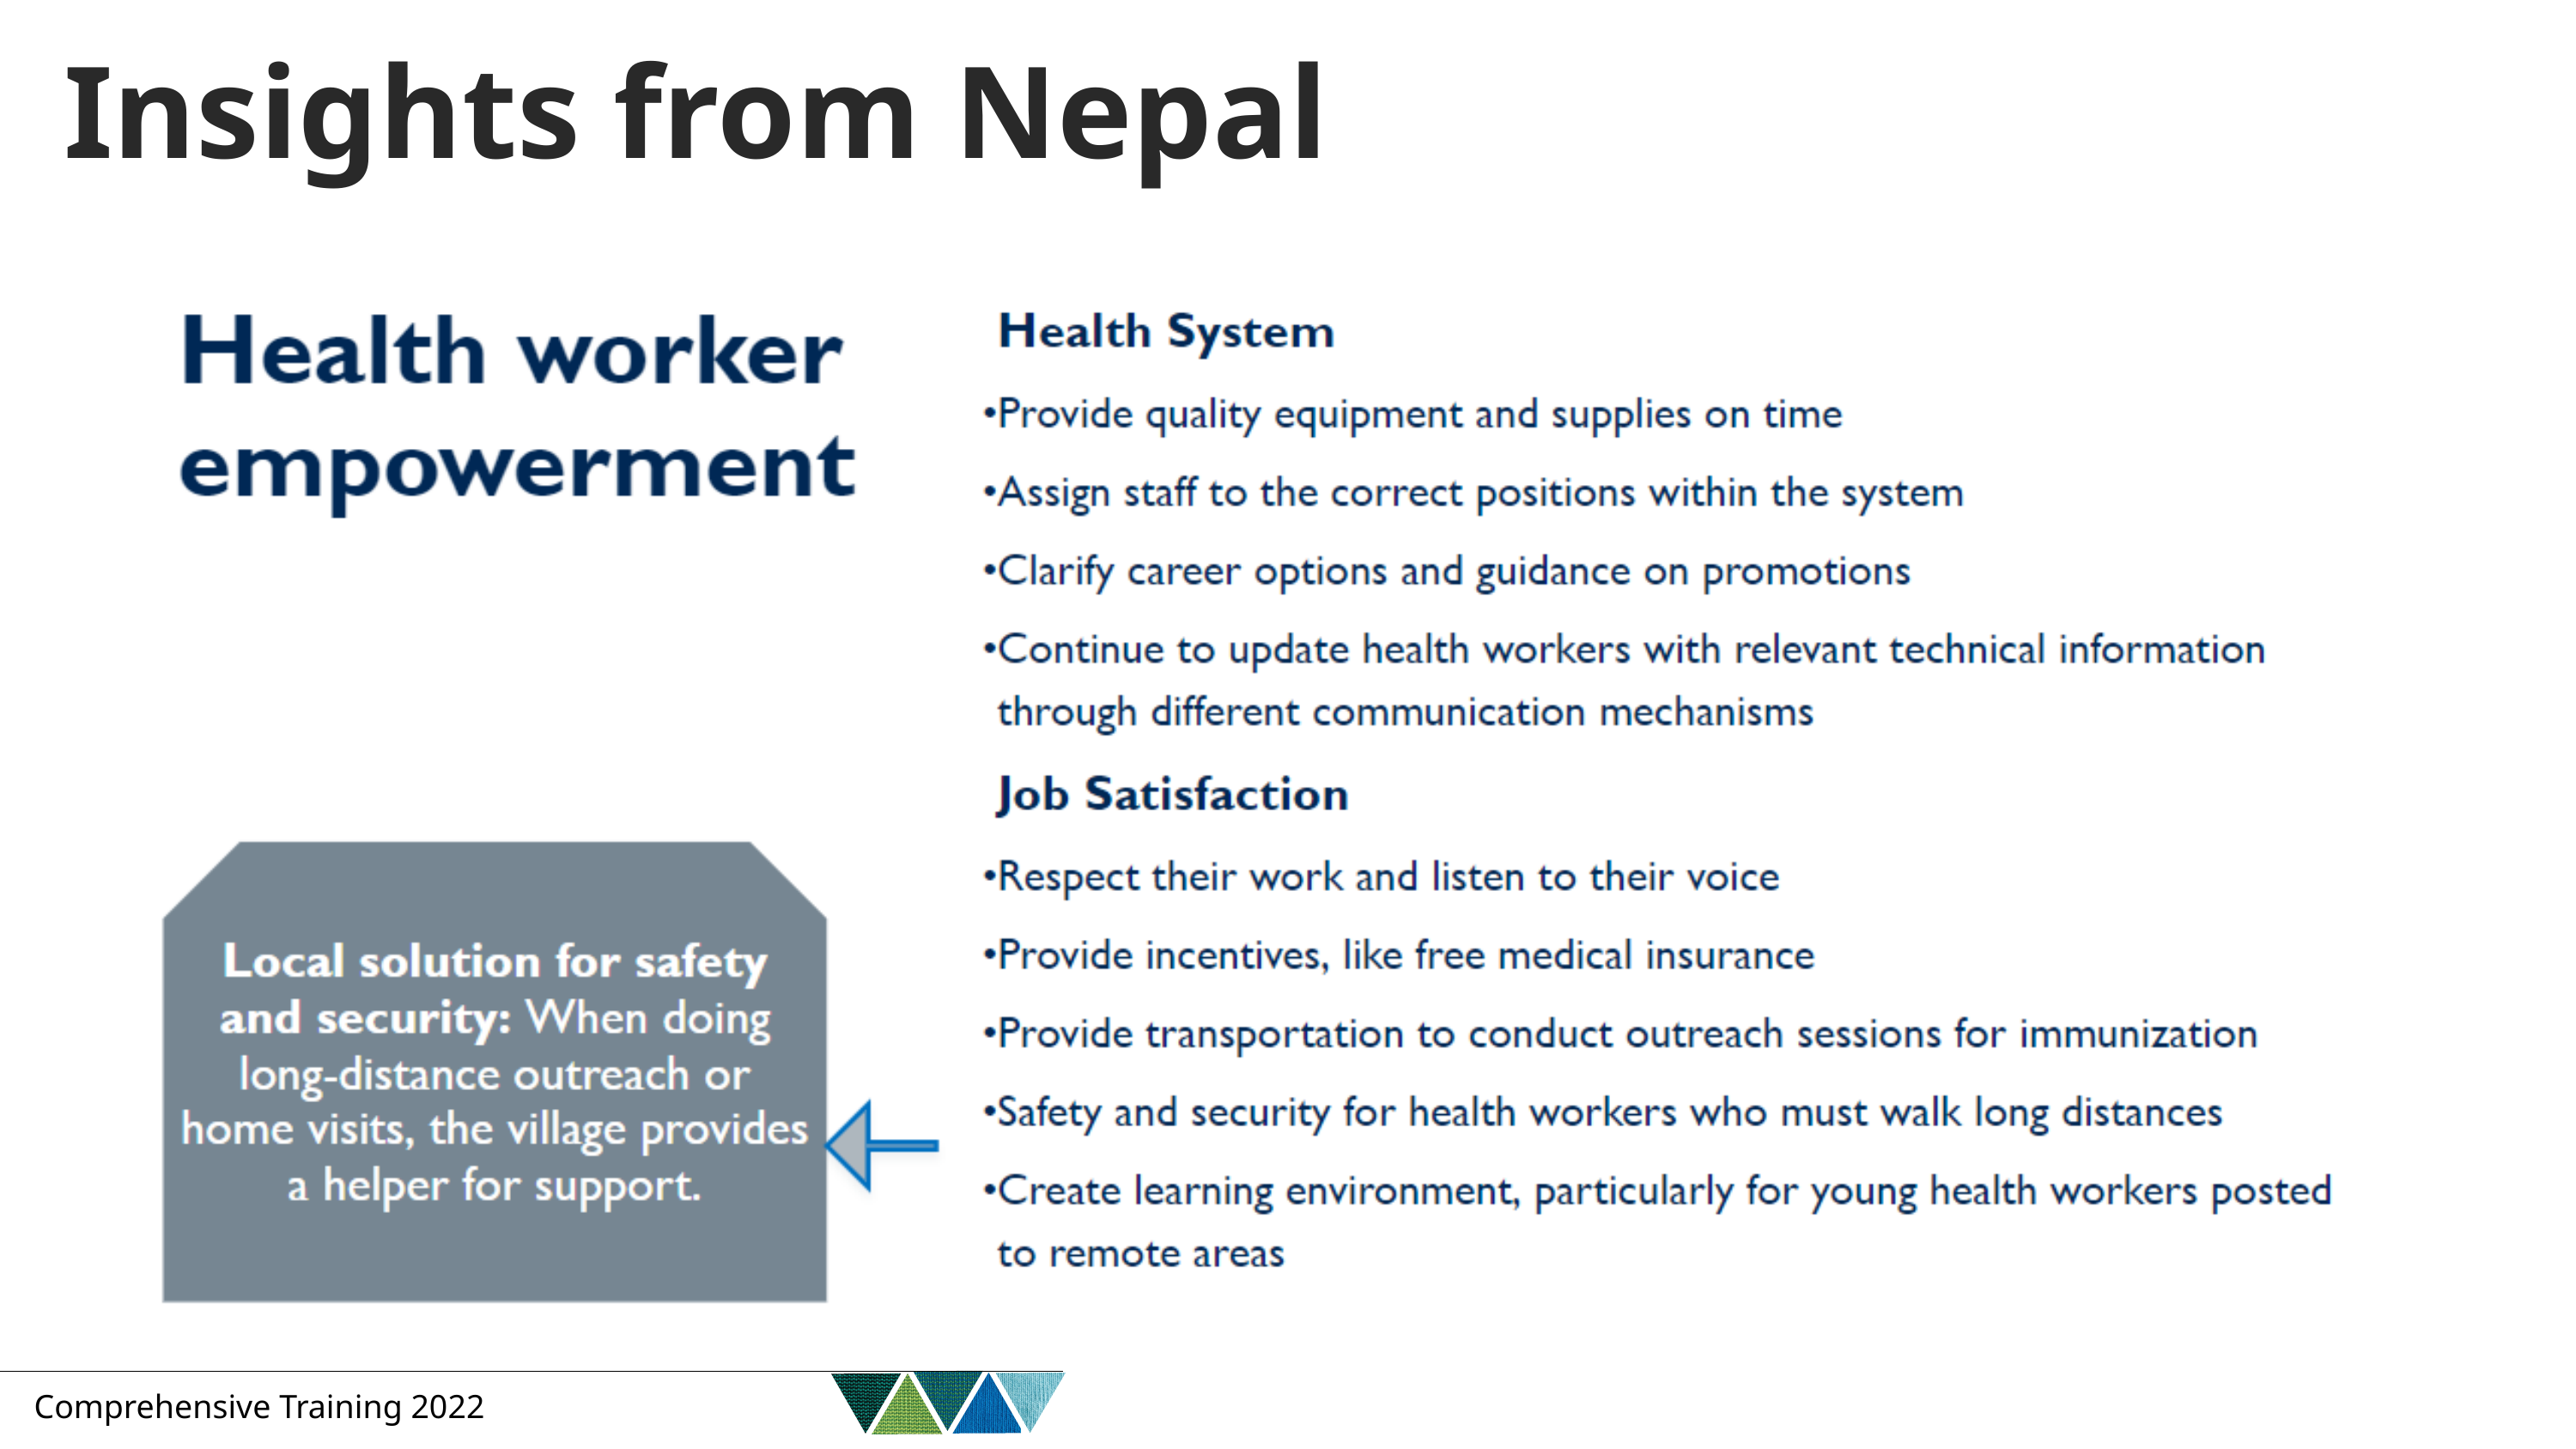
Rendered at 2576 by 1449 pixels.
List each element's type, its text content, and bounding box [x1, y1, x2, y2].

picture [944, 1379, 971, 1384]
picture [943, 1386, 952, 1391]
picture [954, 1389, 973, 1396]
picture [971, 1374, 981, 1382]
picture [831, 1373, 902, 1434]
picture [919, 1378, 929, 1386]
picture [960, 1397, 966, 1403]
picture [995, 1373, 1066, 1434]
picture [949, 1397, 956, 1402]
picture [927, 1396, 936, 1399]
picture [937, 1411, 945, 1421]
picture [953, 1410, 960, 1415]
picture [872, 1373, 943, 1434]
picture [952, 1372, 1021, 1434]
picture [930, 1400, 936, 1407]
picture [913, 1372, 920, 1381]
title Insights from Nepal [44, 35, 2267, 200]
picture [90, 261, 2399, 1361]
picture [944, 1407, 951, 1413]
